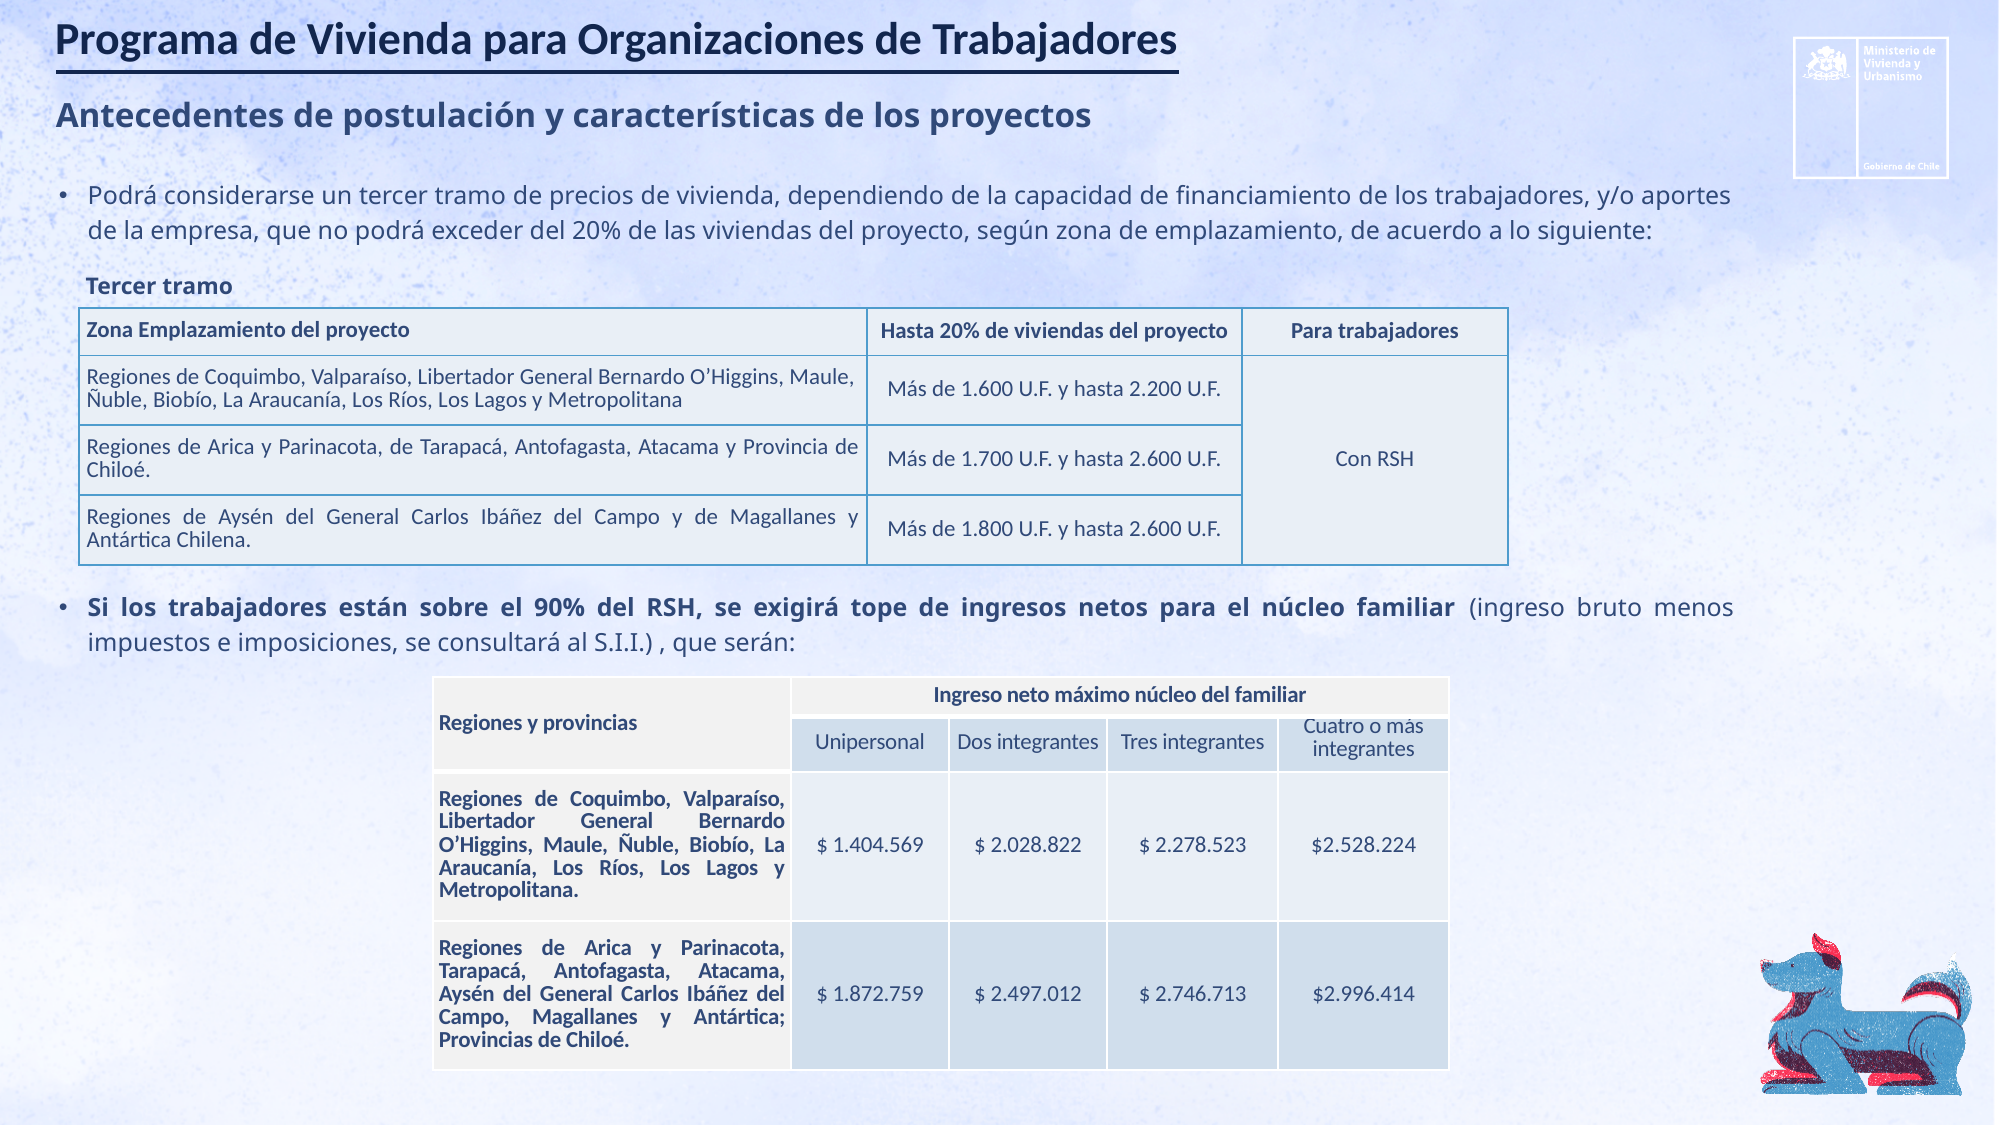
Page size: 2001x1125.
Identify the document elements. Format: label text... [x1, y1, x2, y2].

table_cell Con RSH [1243, 356, 1507, 564]
table_cell $ 2.278.523 [1108, 773, 1277, 920]
table_cell $ 1.872.759 [792, 922, 948, 1069]
table_cell Regiones de Arica y Parinacota, de Tarapacá, Antofagasta, Atacama y Provincia de Chiloé. [80, 426, 866, 494]
table_cell $ 2.028.822 [950, 773, 1106, 920]
table_header Regiones y provincias [434, 678, 790, 769]
picture [0, 0, 2001, 1125]
table_cell Regiones de Coquimbo, Valparaíso, Libertador General Bernardo O’Higgins, Maule, Ñuble, Biobío, La Araucanía, Los Ríos, Los Lagos y Metropolitana. [434, 774, 790, 920]
text_box Si los trabajadores están sobre el 90% del RSH, se exigirá tope de ingresos netos para el núcleo familiar (ingreso bruto menos impuestos e imposiciones, se consultará al S.I.I.) , que serán: [0, 580, 1749, 664]
table_header Hasta 20% de viviendas del proyecto [868, 309, 1241, 355]
text_box Programa de Vivienda para Organizaciones de Trabajadores [55, 1, 1532, 72]
table_header Ingreso neto máximo núcleo del familiar [792, 678, 1448, 714]
text_box Tercer tramo [70, 264, 249, 307]
text_box Antecedentes de postulación y características de los proyectos [41, 86, 1470, 142]
table_cell $2.996.414 [1279, 922, 1448, 1069]
table_cell Más de 1.700 U.F. y hasta 2.600 U.F. [868, 426, 1241, 494]
table_cell Más de 1.600 U.F. y hasta 2.200 U.F. [868, 356, 1241, 424]
table_header Para trabajadores [1243, 309, 1507, 355]
table_cell Cuatro o más integrantes [1279, 719, 1448, 771]
table_cell Regiones de Aysén del General Carlos Ibáñez del Campo y de Magallanes y Antártica Chilena. [80, 496, 866, 564]
table_cell Tres integrantes [1108, 719, 1277, 771]
table_cell Dos integrantes [950, 719, 1106, 771]
table_cell Regiones de Coquimbo, Valparaíso, Libertador General Bernardo O’Higgins, Maule, Ñuble, Biobío, La Araucanía, Los Ríos, Los Lagos y Metropolitana [80, 356, 866, 424]
table_header Zona Emplazamiento del proyecto [80, 309, 866, 355]
table_cell $ 2.746.713 [1108, 922, 1277, 1069]
table_cell $ 2.497.012 [950, 922, 1106, 1069]
table_cell $ 1.404.569 [792, 773, 948, 920]
table_cell Regiones de Arica y Parinacota, Tarapacá, Antofagasta, Atacama, Aysén del General Carlos Ibáñez del Campo, Magallanes y Antártica; Provincias de Chiloé. [434, 922, 790, 1069]
table_cell Más de 1.800 U.F. y hasta 2.600 U.F. [868, 496, 1241, 564]
table_cell Unipersonal [792, 719, 948, 771]
table_cell $2.528.224 [1279, 773, 1448, 920]
text_box Podrá considerarse un tercer tramo de precios de vivienda, dependiendo de la capacidad de financiamiento de los trabajadores, y/o aportes de la empresa, que no podrá exceder del 20% de las viviendas del proyecto, según zona de emplazamiento, de acuerdo a lo siguiente: [0, 167, 1749, 252]
